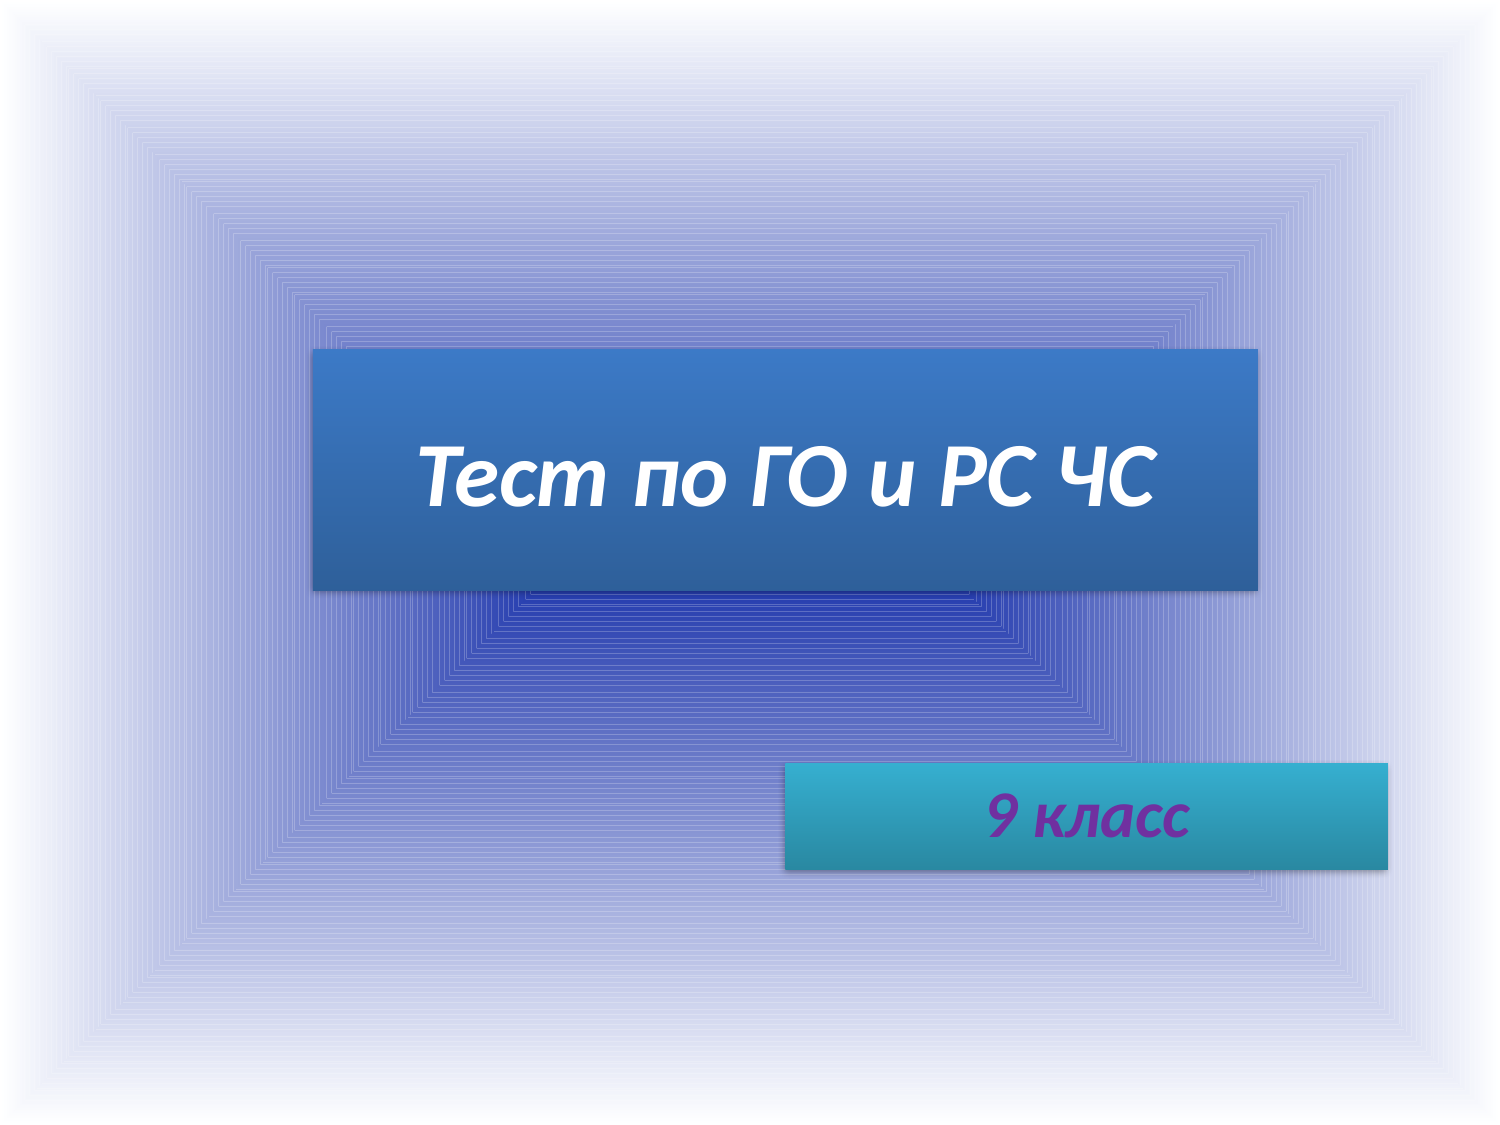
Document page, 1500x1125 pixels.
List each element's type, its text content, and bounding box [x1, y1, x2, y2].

subtitle 9 класс [785, 763, 1388, 870]
title Тест по ГО и РС ЧС [312, 349, 1258, 591]
